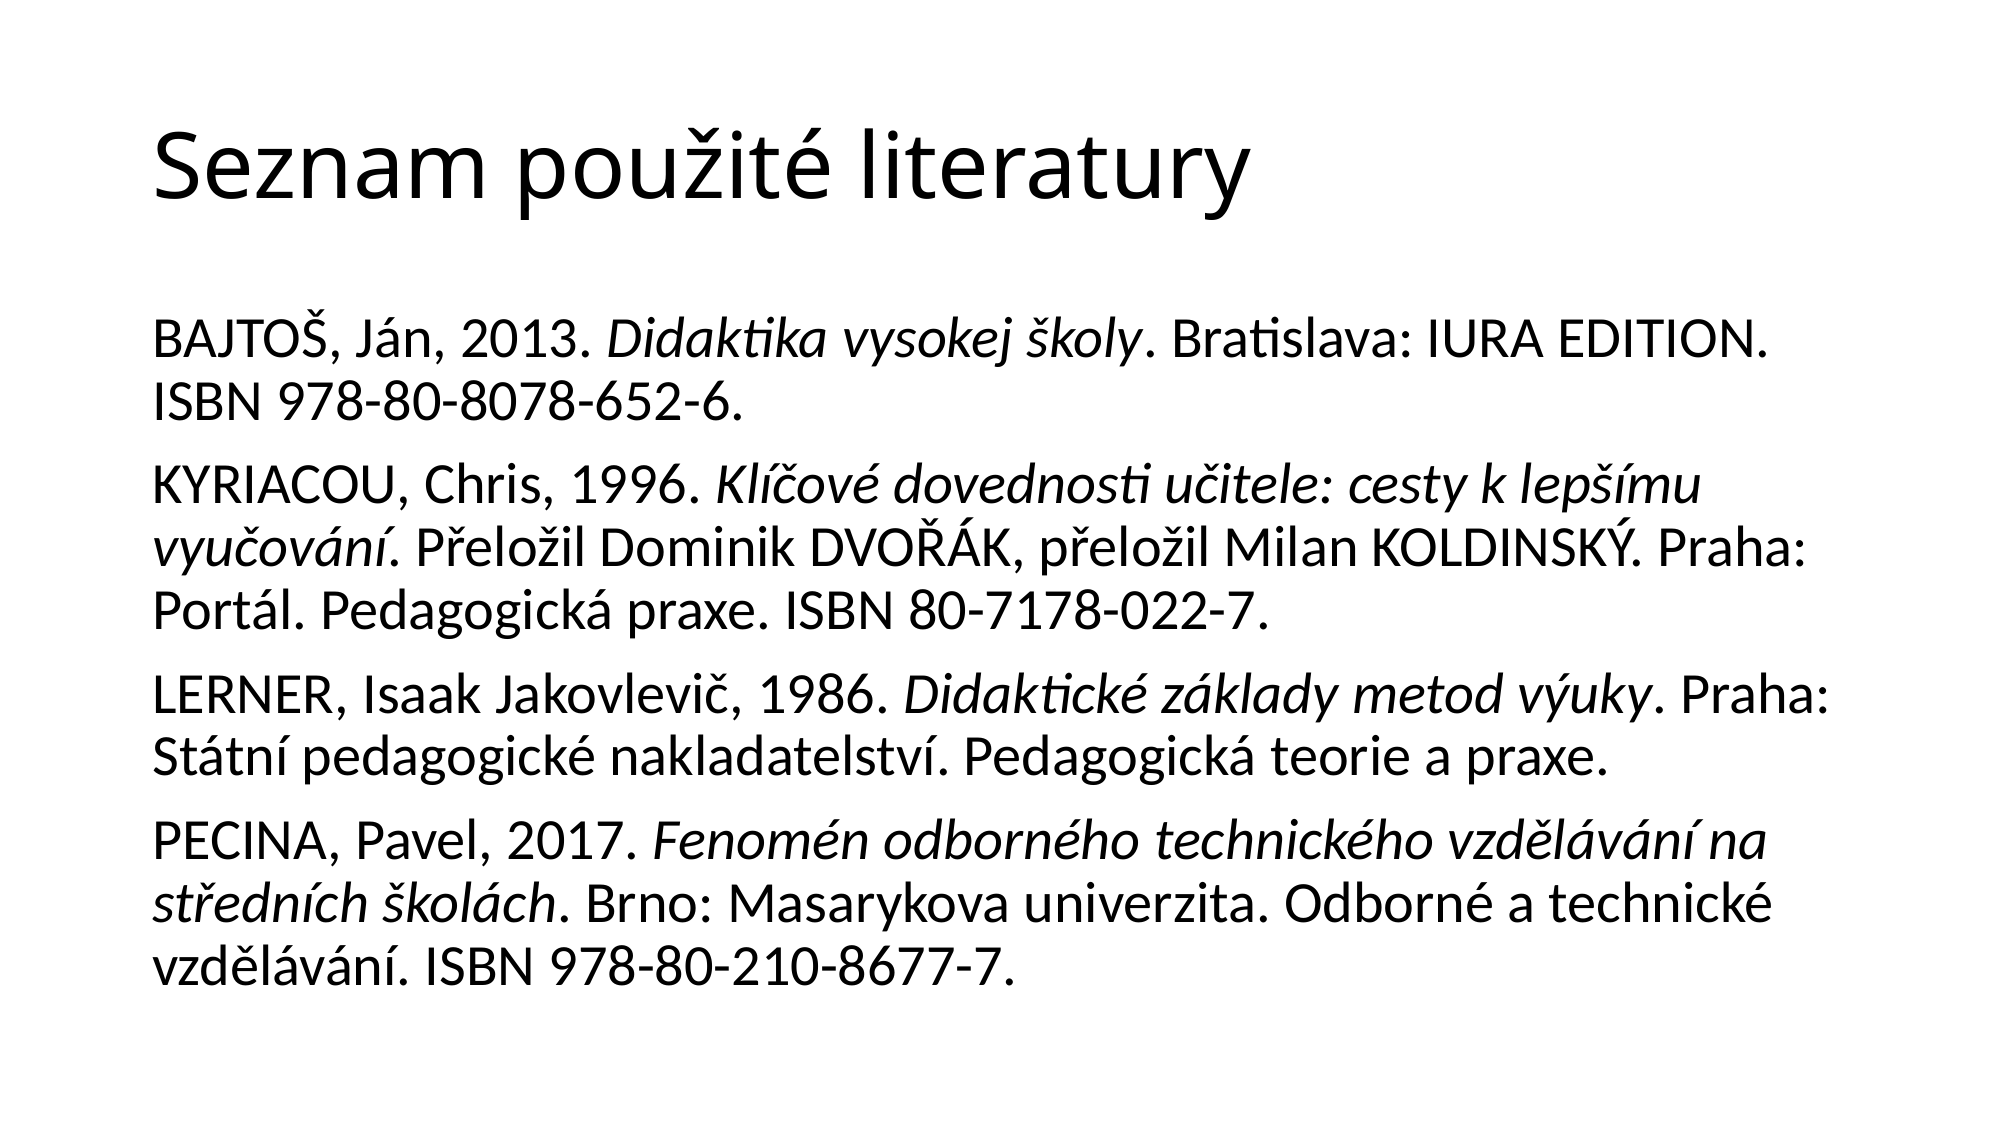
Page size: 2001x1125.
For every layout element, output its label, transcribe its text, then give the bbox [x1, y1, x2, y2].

title Seznam použité literatury [137, 59, 1863, 278]
list BAJTOŠ, Ján, 2013. Didaktika vysokej školy. Bratislava: IURA EDITION. ISBN 978-80-8078-652-6. KYRIACOU, Chris, 1996. Klíčové dovednosti učitele: cesty k lepšímu vyučování. Přeložil Dominik DVOŘÁK, přeložil Milan KOLDINSKÝ. Praha: Portál. Pedagogická praxe. ISBN 80-7178-022-7. LERNER, Isaak Jakovlevič, 1986. Didaktické základy metod výuky. Praha: Státní pedagogické nakladatelství. Pedagogická teorie a praxe. PECINA, Pavel, 2017. Fenomén odborného technického vzdělávání na středních školách. Brno: Masarykova univerzita. Odborné a technické vzdělávání. ISBN 978-80-210-8677-7. [137, 299, 1863, 1014]
